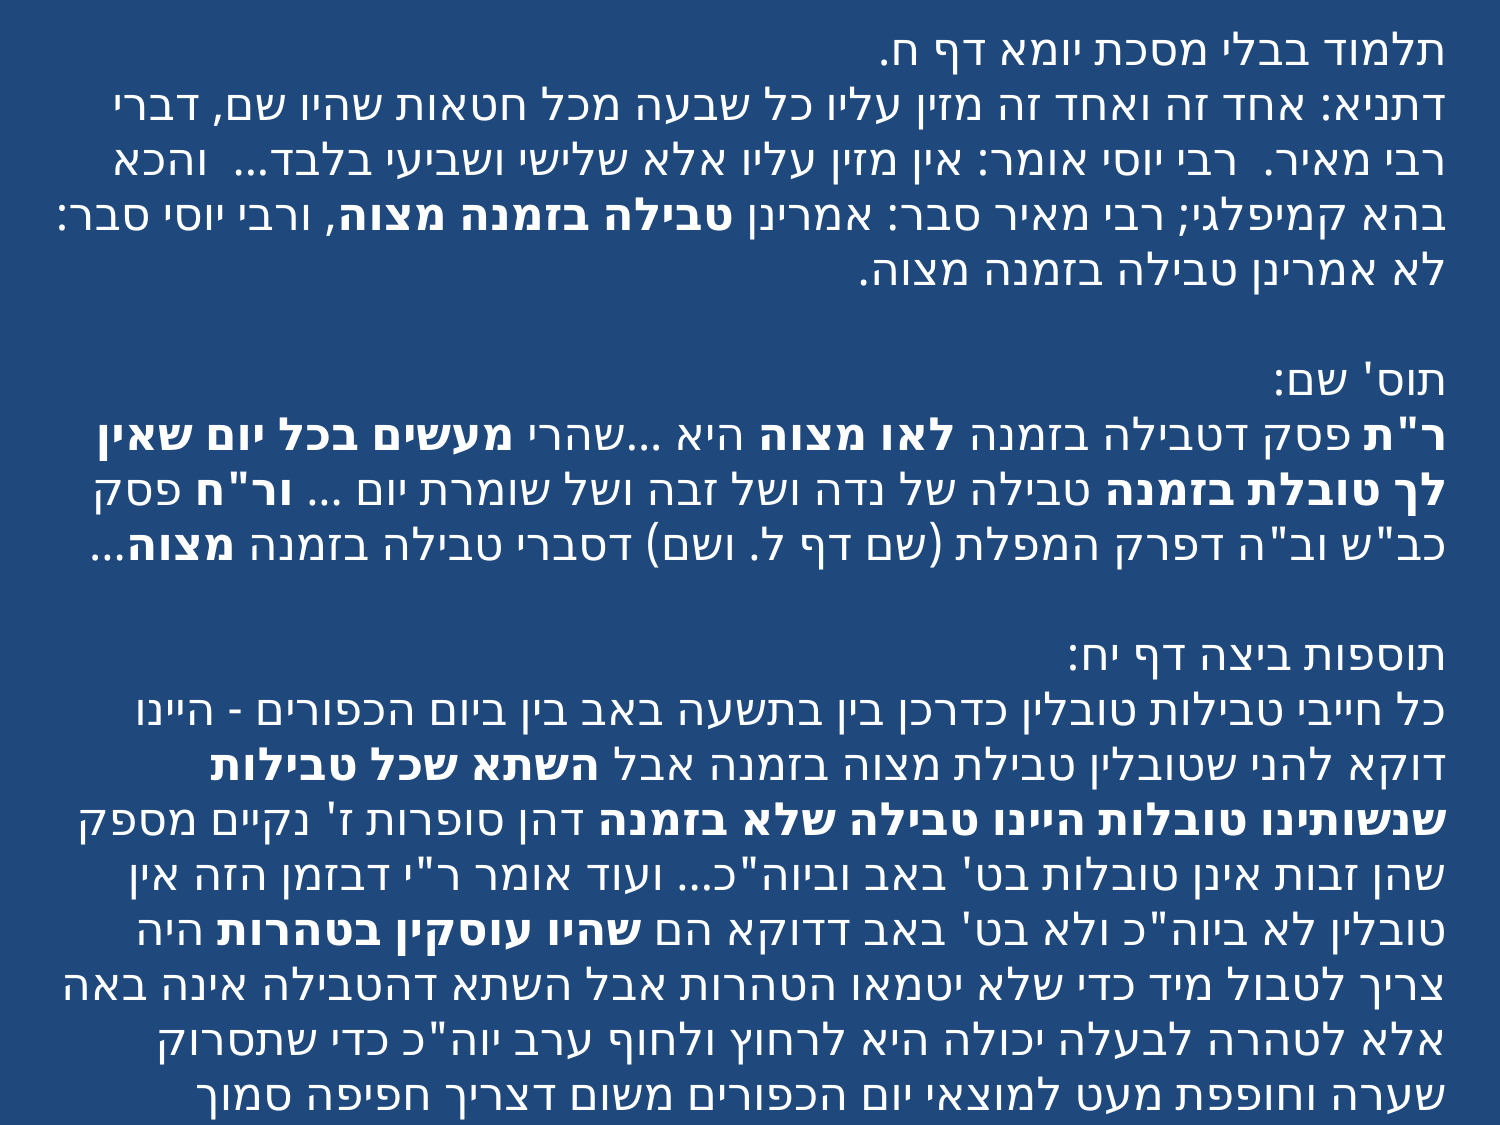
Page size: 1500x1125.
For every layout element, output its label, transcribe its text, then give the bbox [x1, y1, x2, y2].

text_box תלמוד בבלי מסכת יומא דף ח. דתניא: אחד זה ואחד זה מזין עליו כל שבעה מכל חטאות שהיו שם, דברי רבי מאיר. רבי יוסי אומר: אין מזין עליו אלא שלישי ושביעי בלבד... והכא בהא קמיפלגי; רבי מאיר סבר: אמרינן טבילה בזמנה מצוה, ורבי יוסי סבר: לא אמרינן טבילה בזמנה מצוה. תוס' שם: ר"ת פסק דטבילה בזמנה לאו מצוה היא ...שהרי מעשים בכל יום שאין לך טובלת בזמנה טבילה של נדה ושל זבה ושל שומרת יום ... ור"ח פסק כב"ש וב"ה דפרק המפלת (שם דף ל. ושם) דסברי טבילה בזמנה מצוה... תוספות ביצה דף יח: כל חייבי טבילות טובלין כדרכן בין בתשעה באב בין ביום הכפורים - היינו דוקא להני שטובלין טבילת מצוה בזמנה אבל השתא שכל טבילות שנשותינו טובלות היינו טבילה שלא בזמנה דהן סופרות ז' נקיים מספק שהן זבות אינן טובלות בט' באב וביוה"כ... ועוד אומר ר"י דבזמן הזה אין טובלין לא ביוה"כ ולא בט' באב דדוקא הם שהיו עוסקין בטהרות היה צריך לטבול מיד כדי שלא יטמאו הטהרות אבל השתא דהטבילה אינה באה אלא לטהרה לבעלה יכולה היא לרחוץ ולחוף ערב יוה"כ כדי שתסרוק שערה וחופפת מעט למוצאי יום הכפורים משום דצריך חפיפה סמוך לטבילה וכן בט' באב... [24, 12, 1463, 1125]
